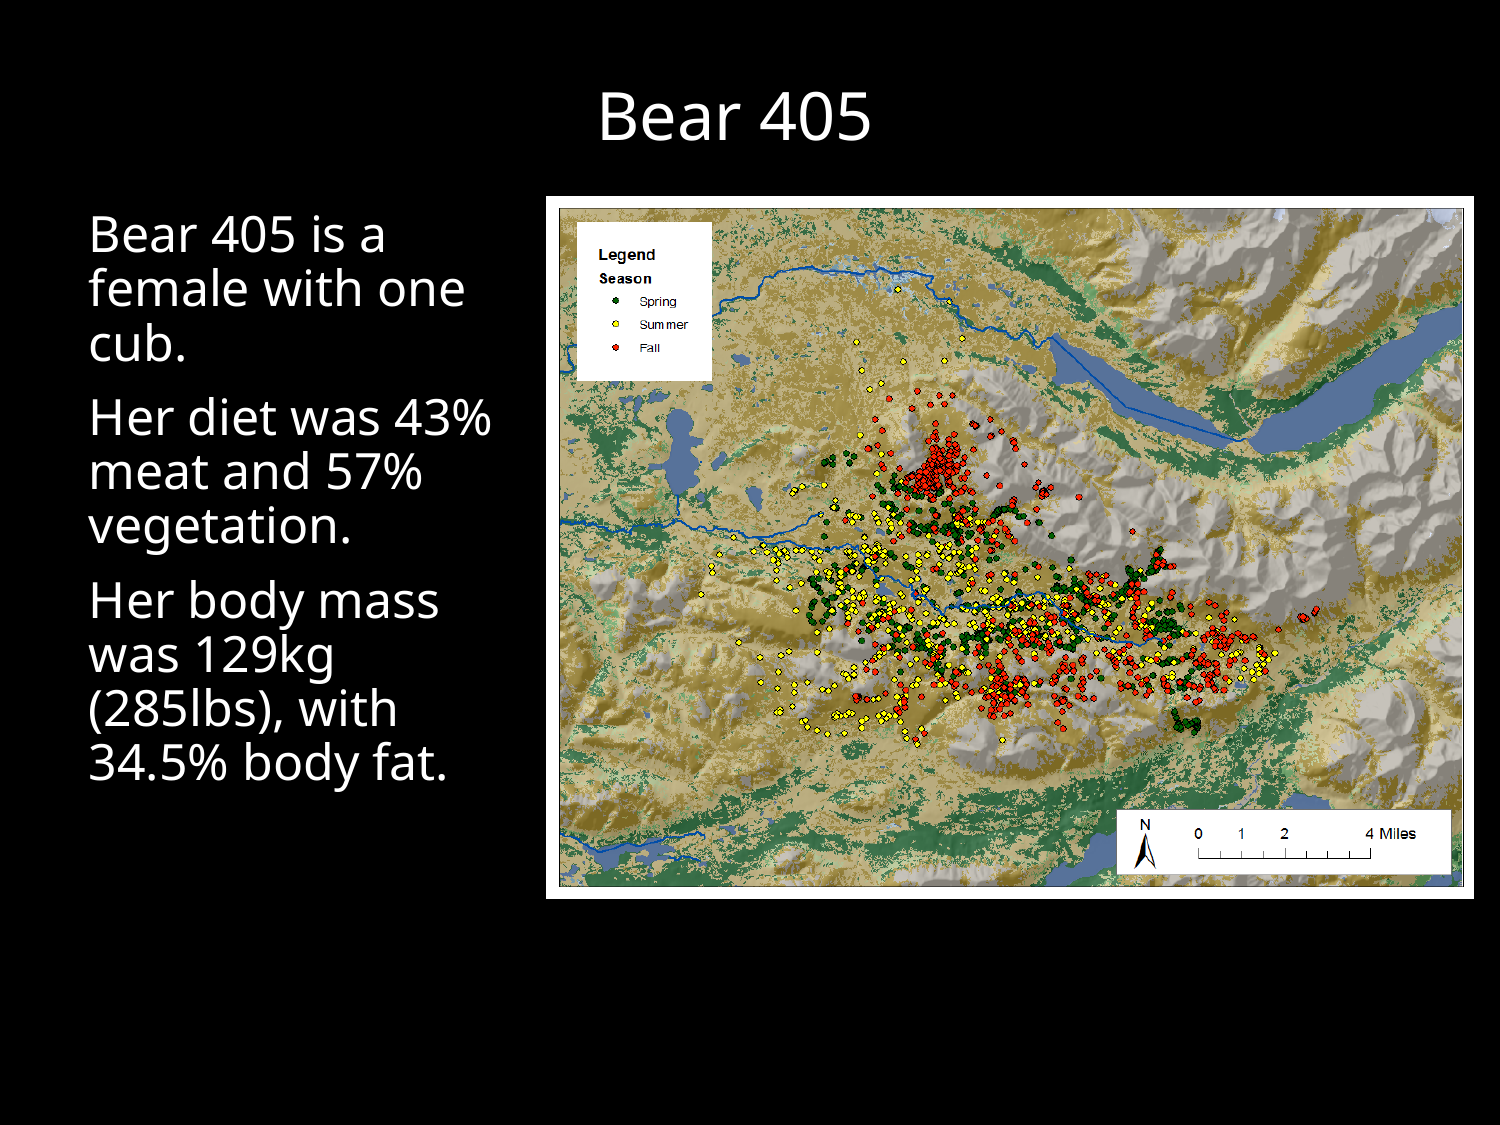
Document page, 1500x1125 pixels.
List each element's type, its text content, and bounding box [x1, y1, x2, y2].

picture [546, 196, 1474, 899]
title Bear 405 [493, 75, 978, 162]
list Bear 405 is a female with one cub. Her diet was 43% meat and 57% vegetation. Her body mass was 129kg (285lbs), with 34.5% body fat. [73, 202, 546, 828]
